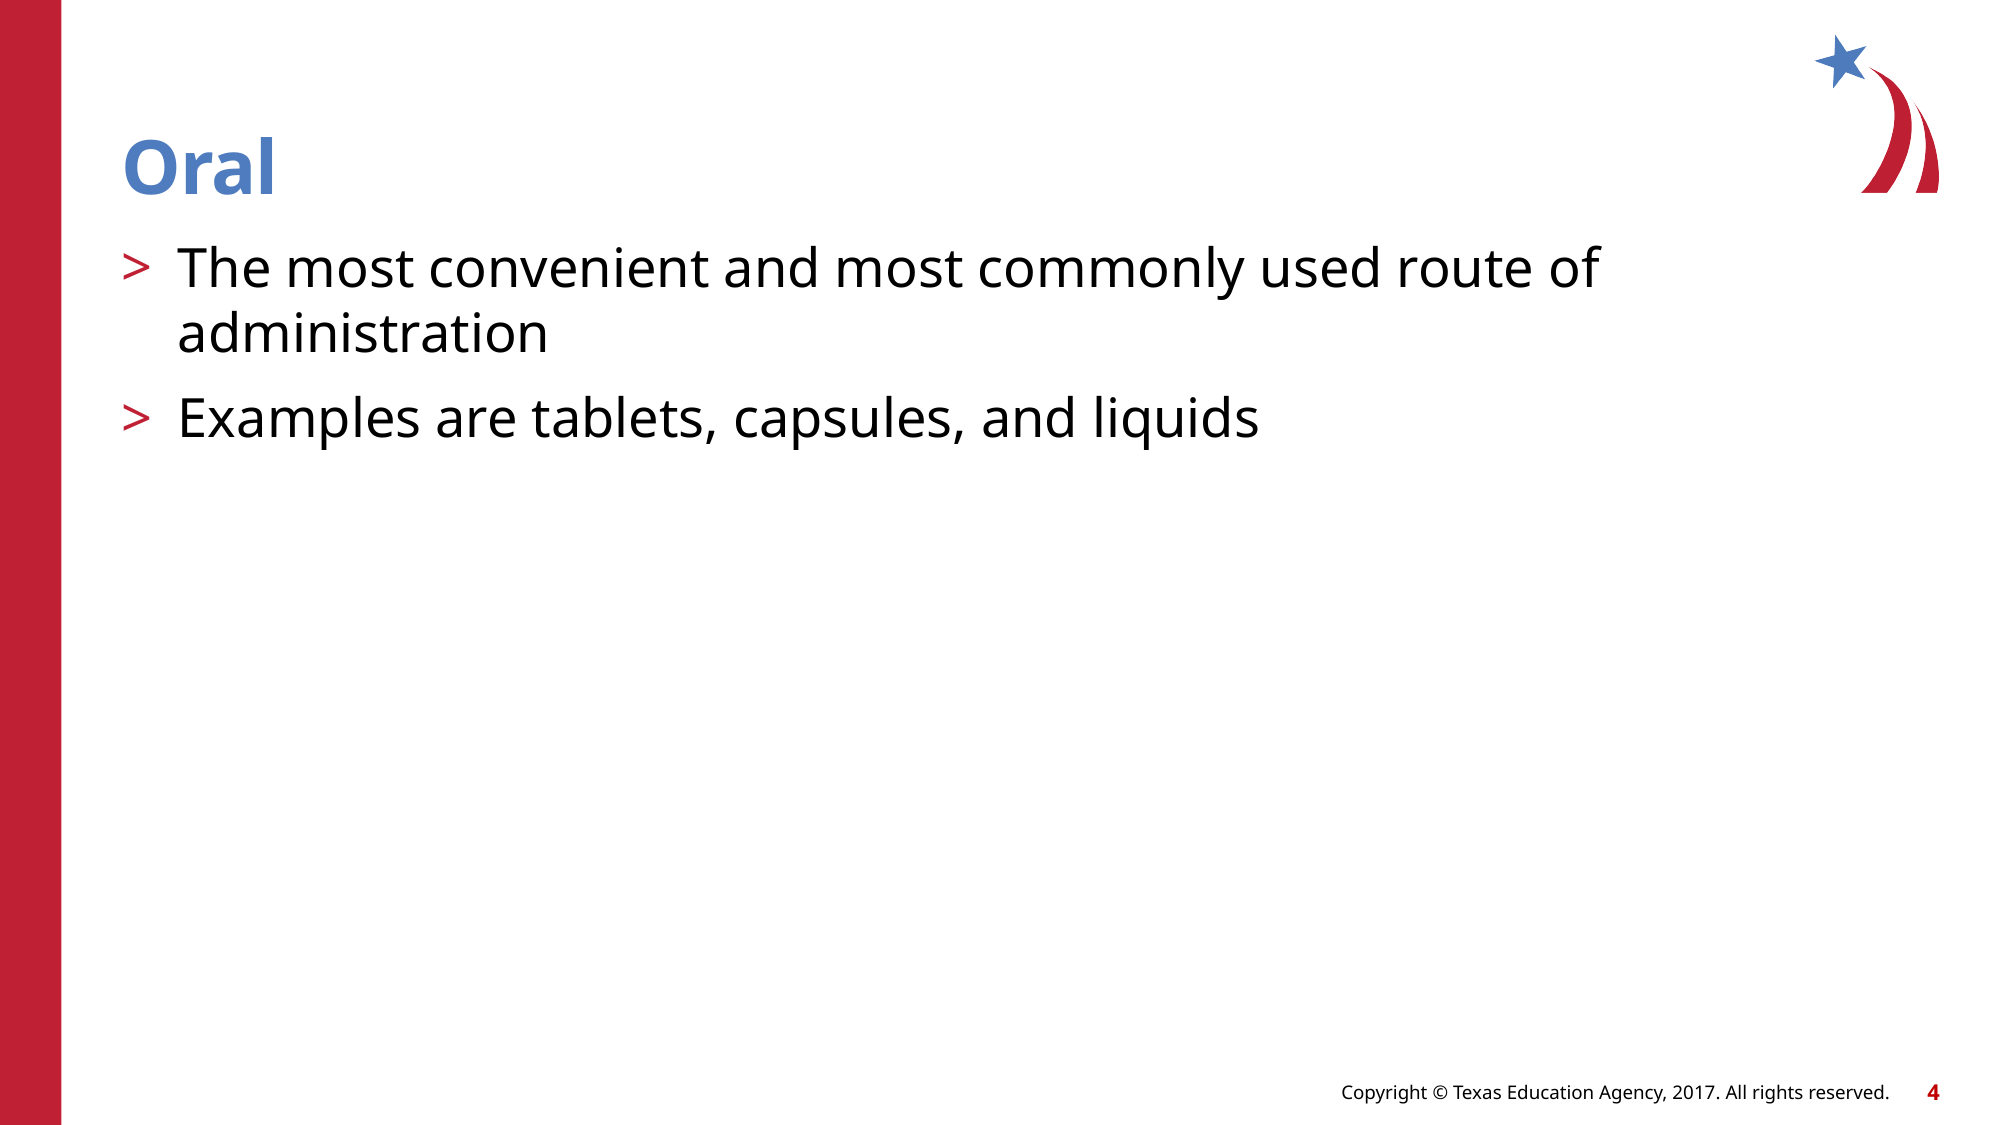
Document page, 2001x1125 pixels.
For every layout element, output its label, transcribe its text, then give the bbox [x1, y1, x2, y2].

list The most convenient and most commonly used route of administration Examples are tablets, capsules, and liquids [121, 233, 1936, 1010]
picture [1814, 34, 1939, 193]
title Oral [121, 66, 1772, 211]
